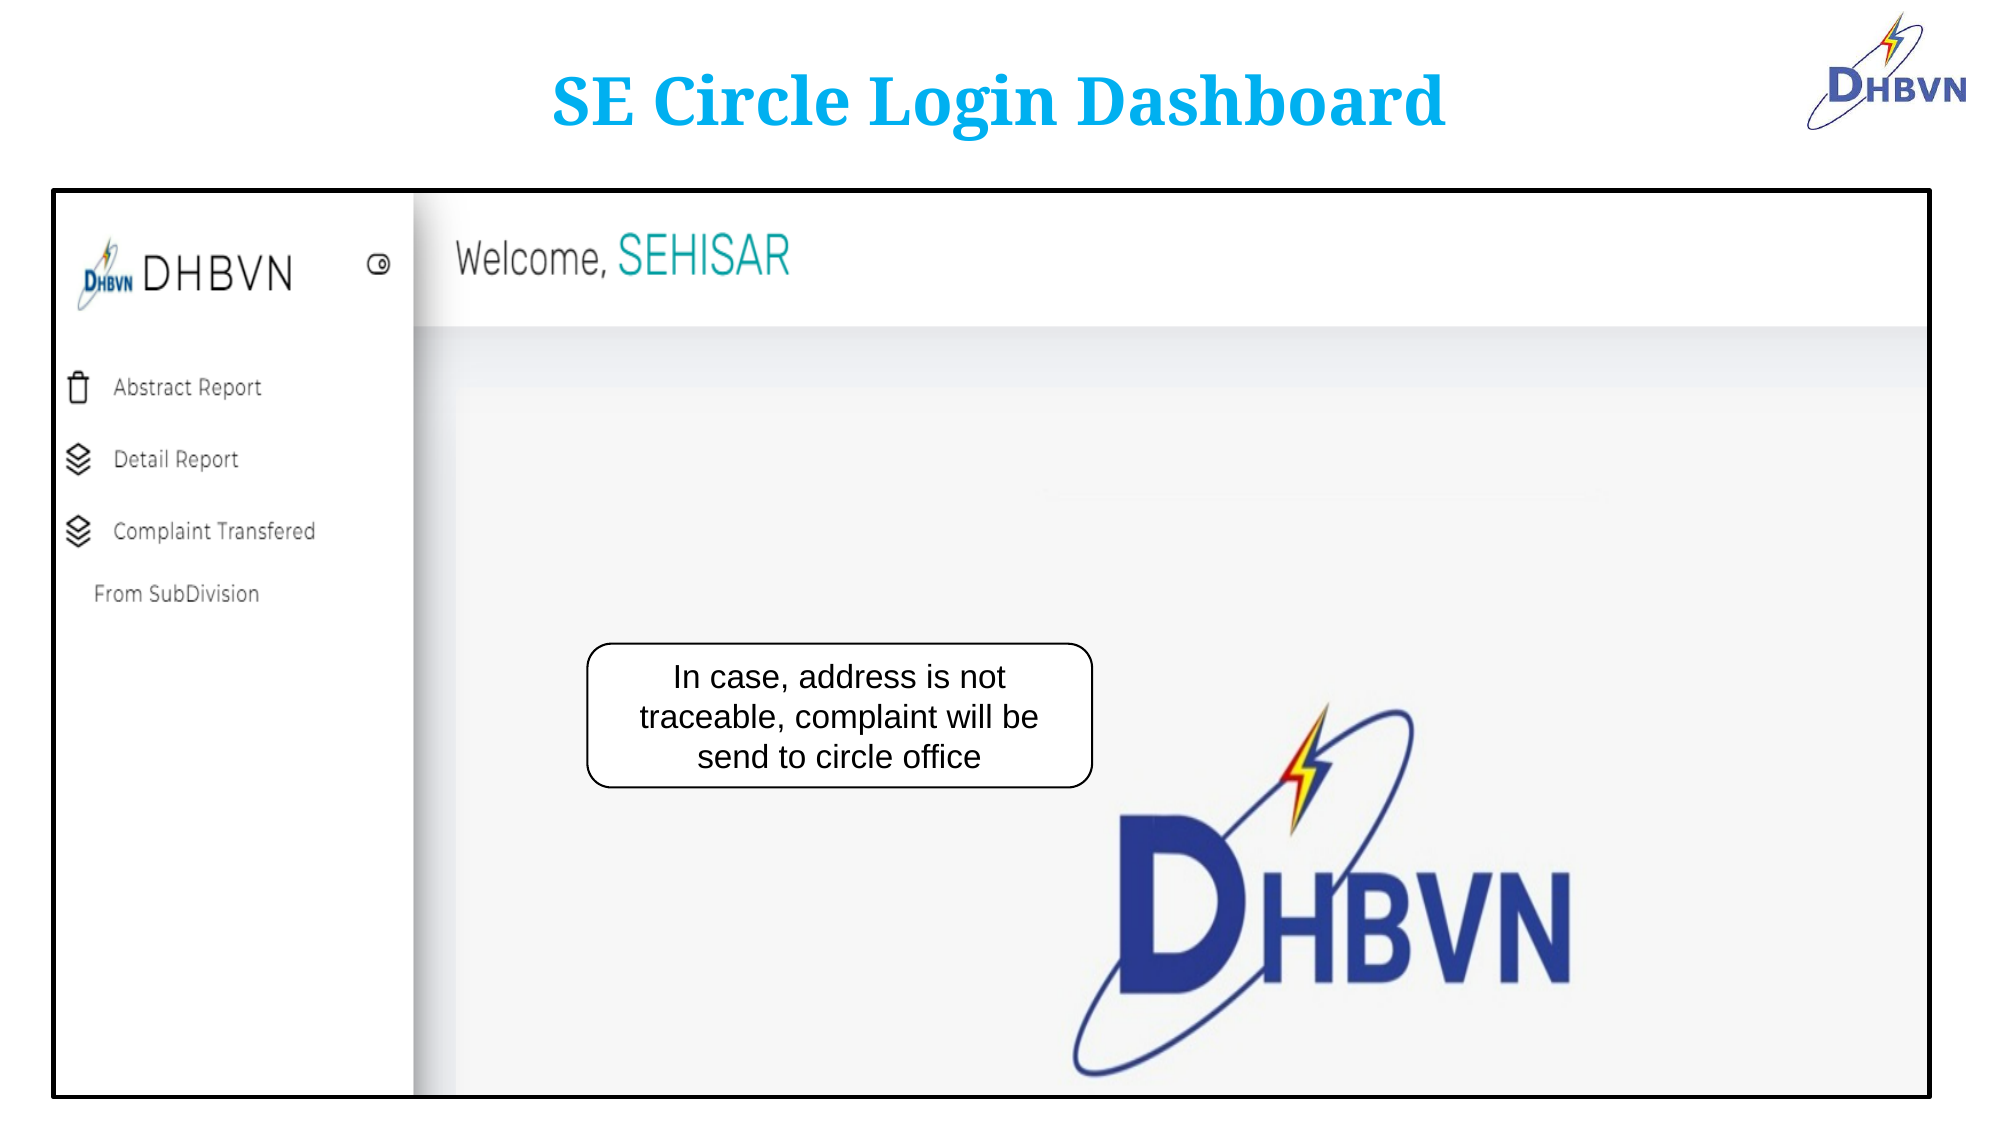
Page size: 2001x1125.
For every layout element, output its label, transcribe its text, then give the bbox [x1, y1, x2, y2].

picture [55, 192, 1928, 1096]
picture [1807, 11, 1966, 130]
title SE Circle Login Dashboard [72, 70, 1928, 175]
